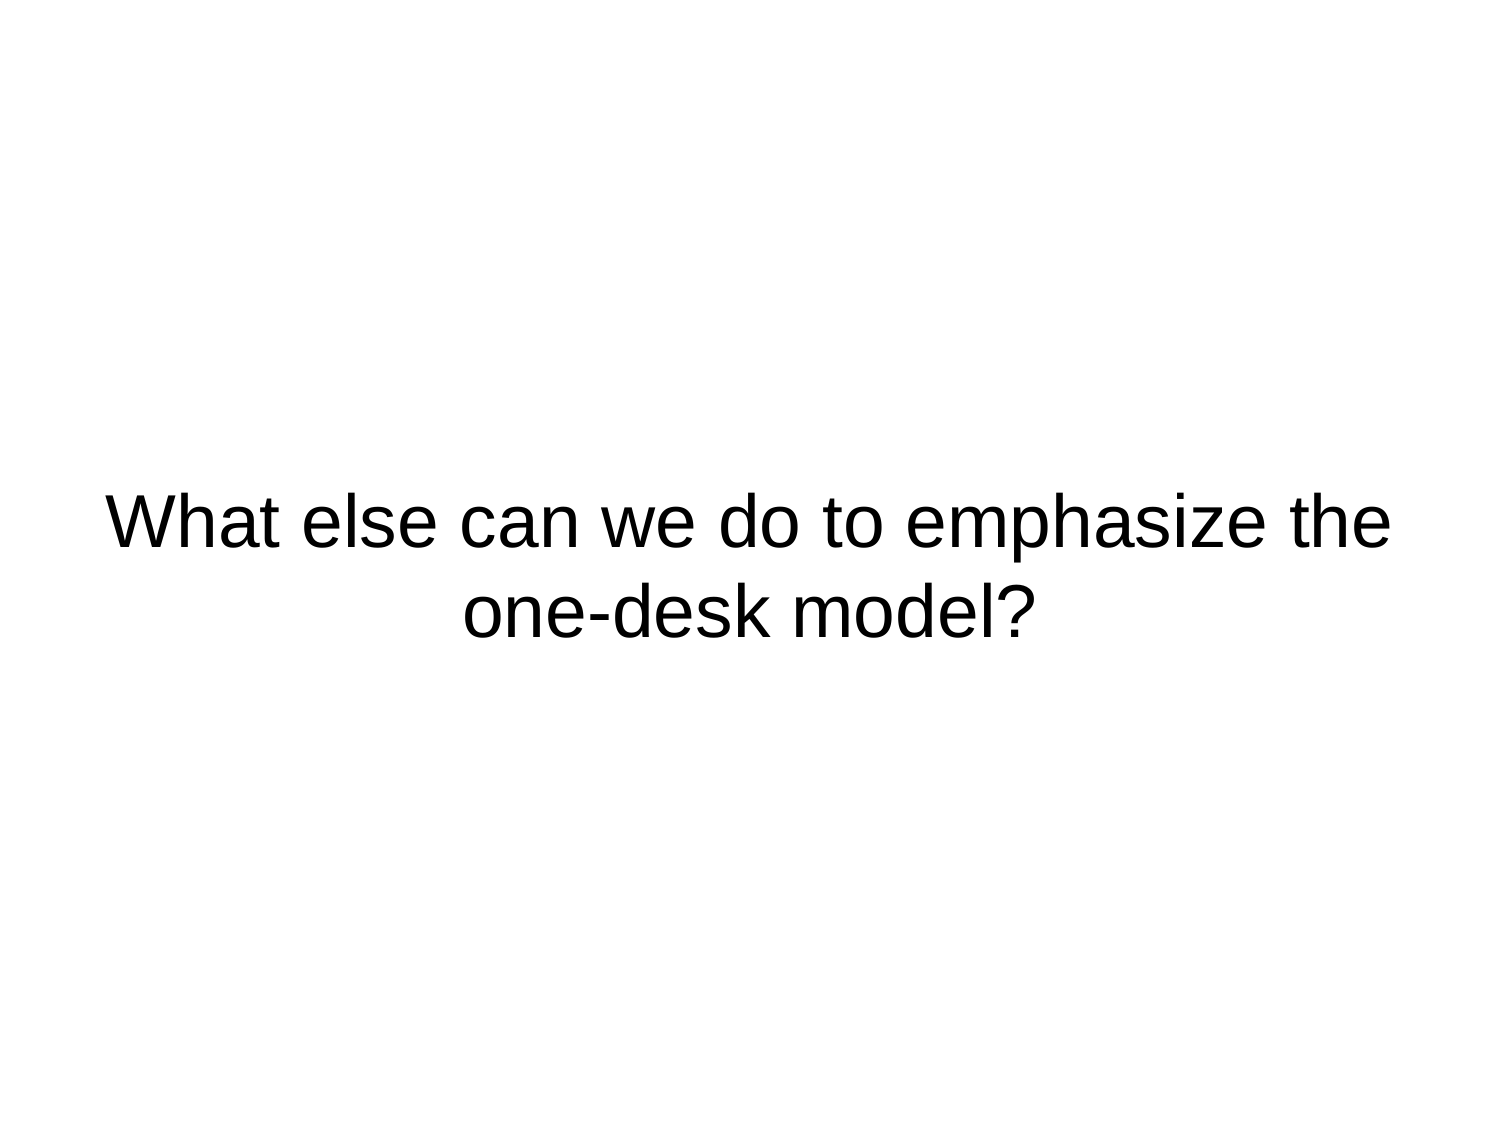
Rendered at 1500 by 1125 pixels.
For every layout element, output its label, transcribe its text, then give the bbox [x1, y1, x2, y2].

title What else can we do to emphasize the one-desk model? [35, 470, 1465, 655]
